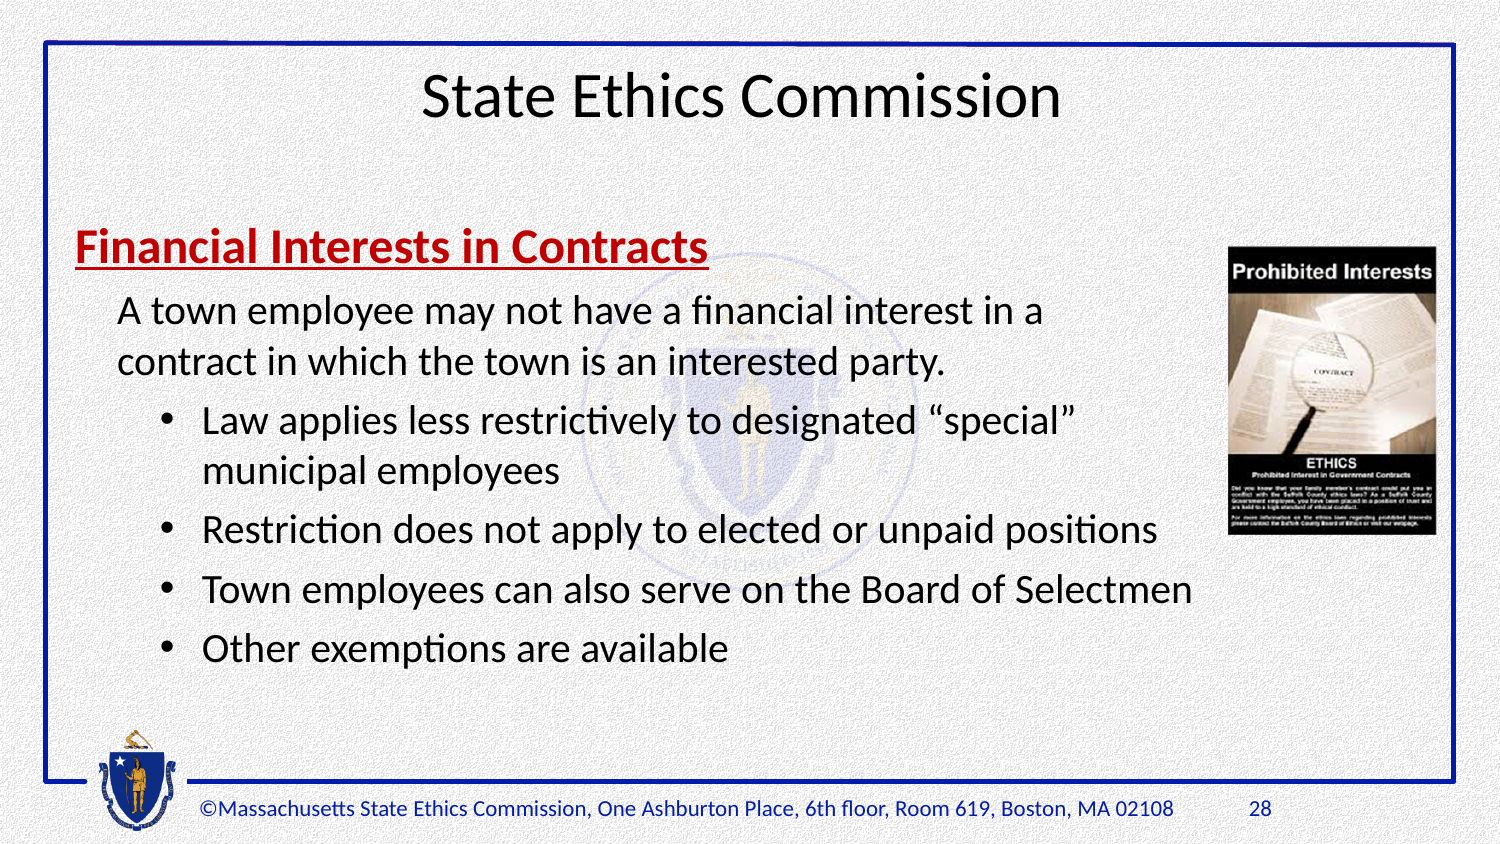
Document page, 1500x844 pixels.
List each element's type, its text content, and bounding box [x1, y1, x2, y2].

picture [0, 0, 1500, 844]
list Financial Interests in Contracts A town employee may not have a financial interest in a contract in which the town is an interested party. Law applies less restrictively to designated “special” municipal employees Restriction does not apply to elected or unpaid positions Town employees can also serve on the Board of Selectmen Other exemptions are available [63, 208, 1437, 734]
title State Ethics Commission [63, 50, 1437, 208]
